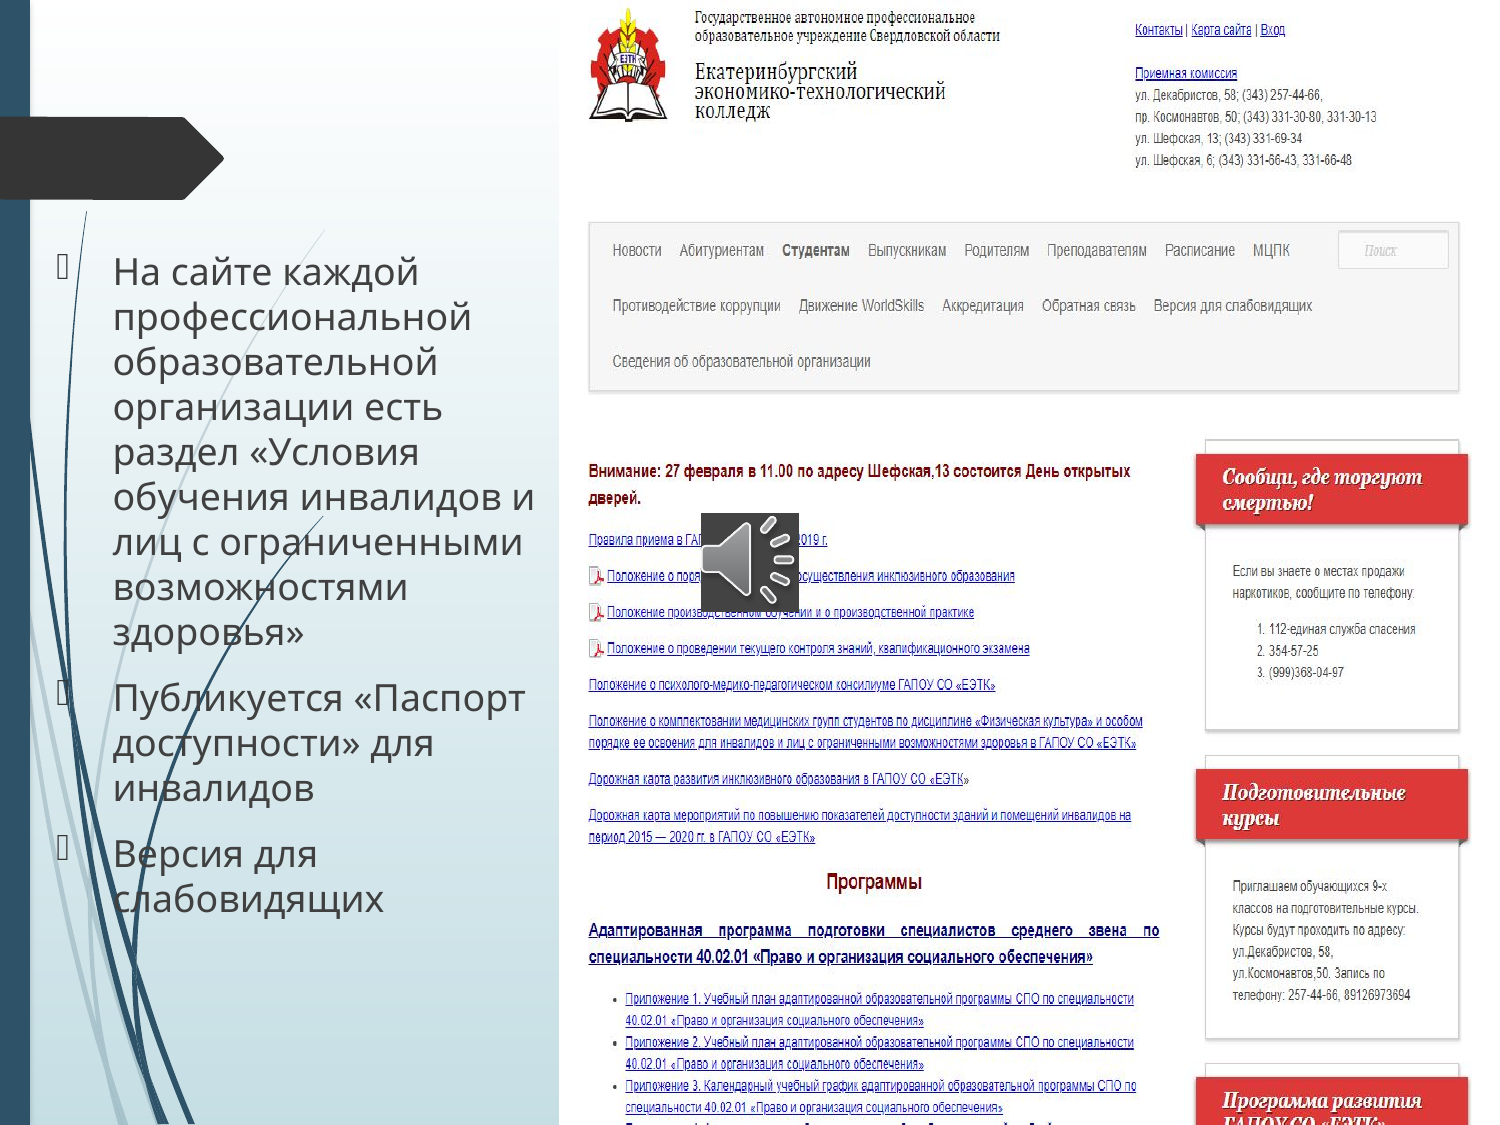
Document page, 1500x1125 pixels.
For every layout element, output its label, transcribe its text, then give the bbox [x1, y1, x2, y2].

picture [699, 512, 801, 613]
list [559, 0, 1500, 1125]
list На сайте каждой профессиональной образовательной организации есть раздел «Условия обучения инвалидов и лиц с ограниченными возможностями здоровья» Публикуется «Паспорт доступности» для инвалидов Версия для слабовидящих [41, 42, 554, 936]
